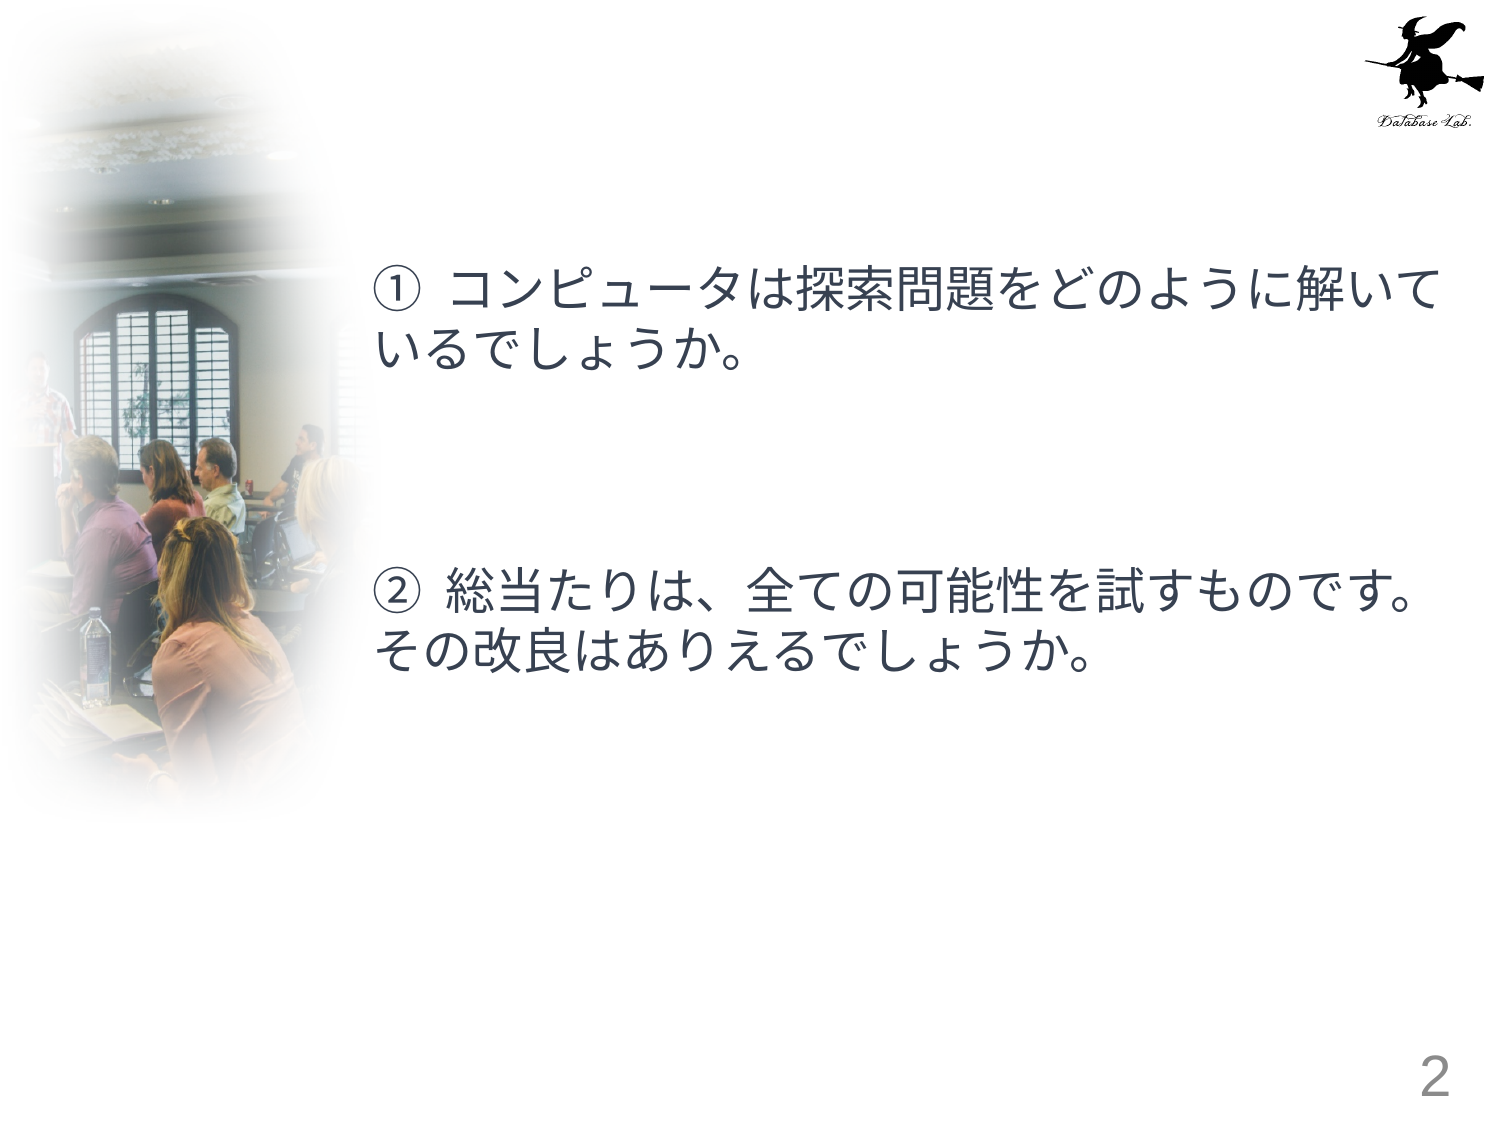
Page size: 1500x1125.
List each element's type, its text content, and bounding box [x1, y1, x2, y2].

picture [1362, 14, 1486, 130]
slide_number 2 [1129, 1042, 1467, 1103]
list ① コンピュータは探索問題をどのように解いているでしょうか。 ② 総当たりは、全ての可能性を試すものです。その改良はありえるでしょうか。 [357, 249, 1467, 961]
picture [0, 0, 390, 828]
